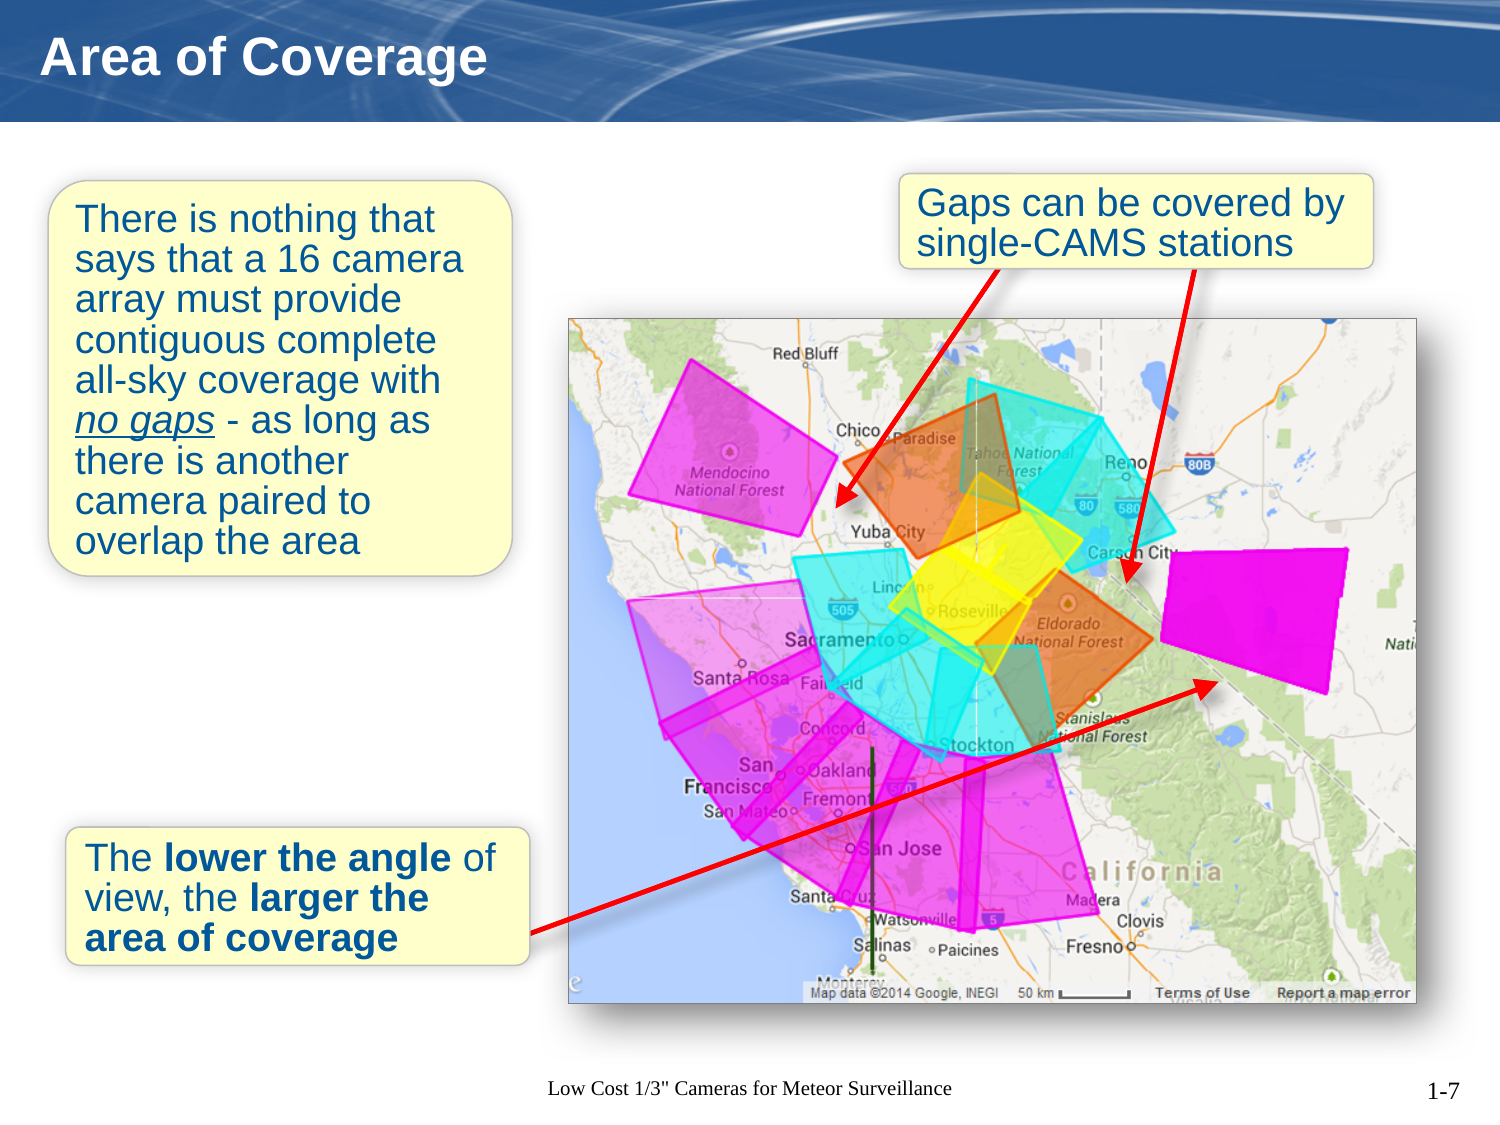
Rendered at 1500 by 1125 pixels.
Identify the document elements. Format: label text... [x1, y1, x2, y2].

picture [0, 0, 1500, 122]
text_box There is nothing that says that a 16 camera array must provide contiguous complete all-sky coverage with no gaps - as long as there is another camera paired to overlap the area [48, 180, 513, 577]
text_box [918, 325, 1301, 444]
text_box The lower the angle of view, the larger the area of coverage [65, 827, 530, 966]
slide_number 1-7 [1174, 1066, 1476, 1105]
picture [568, 318, 1417, 1004]
text_box Gaps can be covered by single-CAMS stations [899, 173, 1374, 269]
footer Low Cost 1/3" Cameras for Meteor Surveillance [512, 1066, 988, 1105]
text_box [488, 810, 1258, 904]
title Area of Coverage [24, 4, 1463, 113]
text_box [703, 258, 1086, 377]
